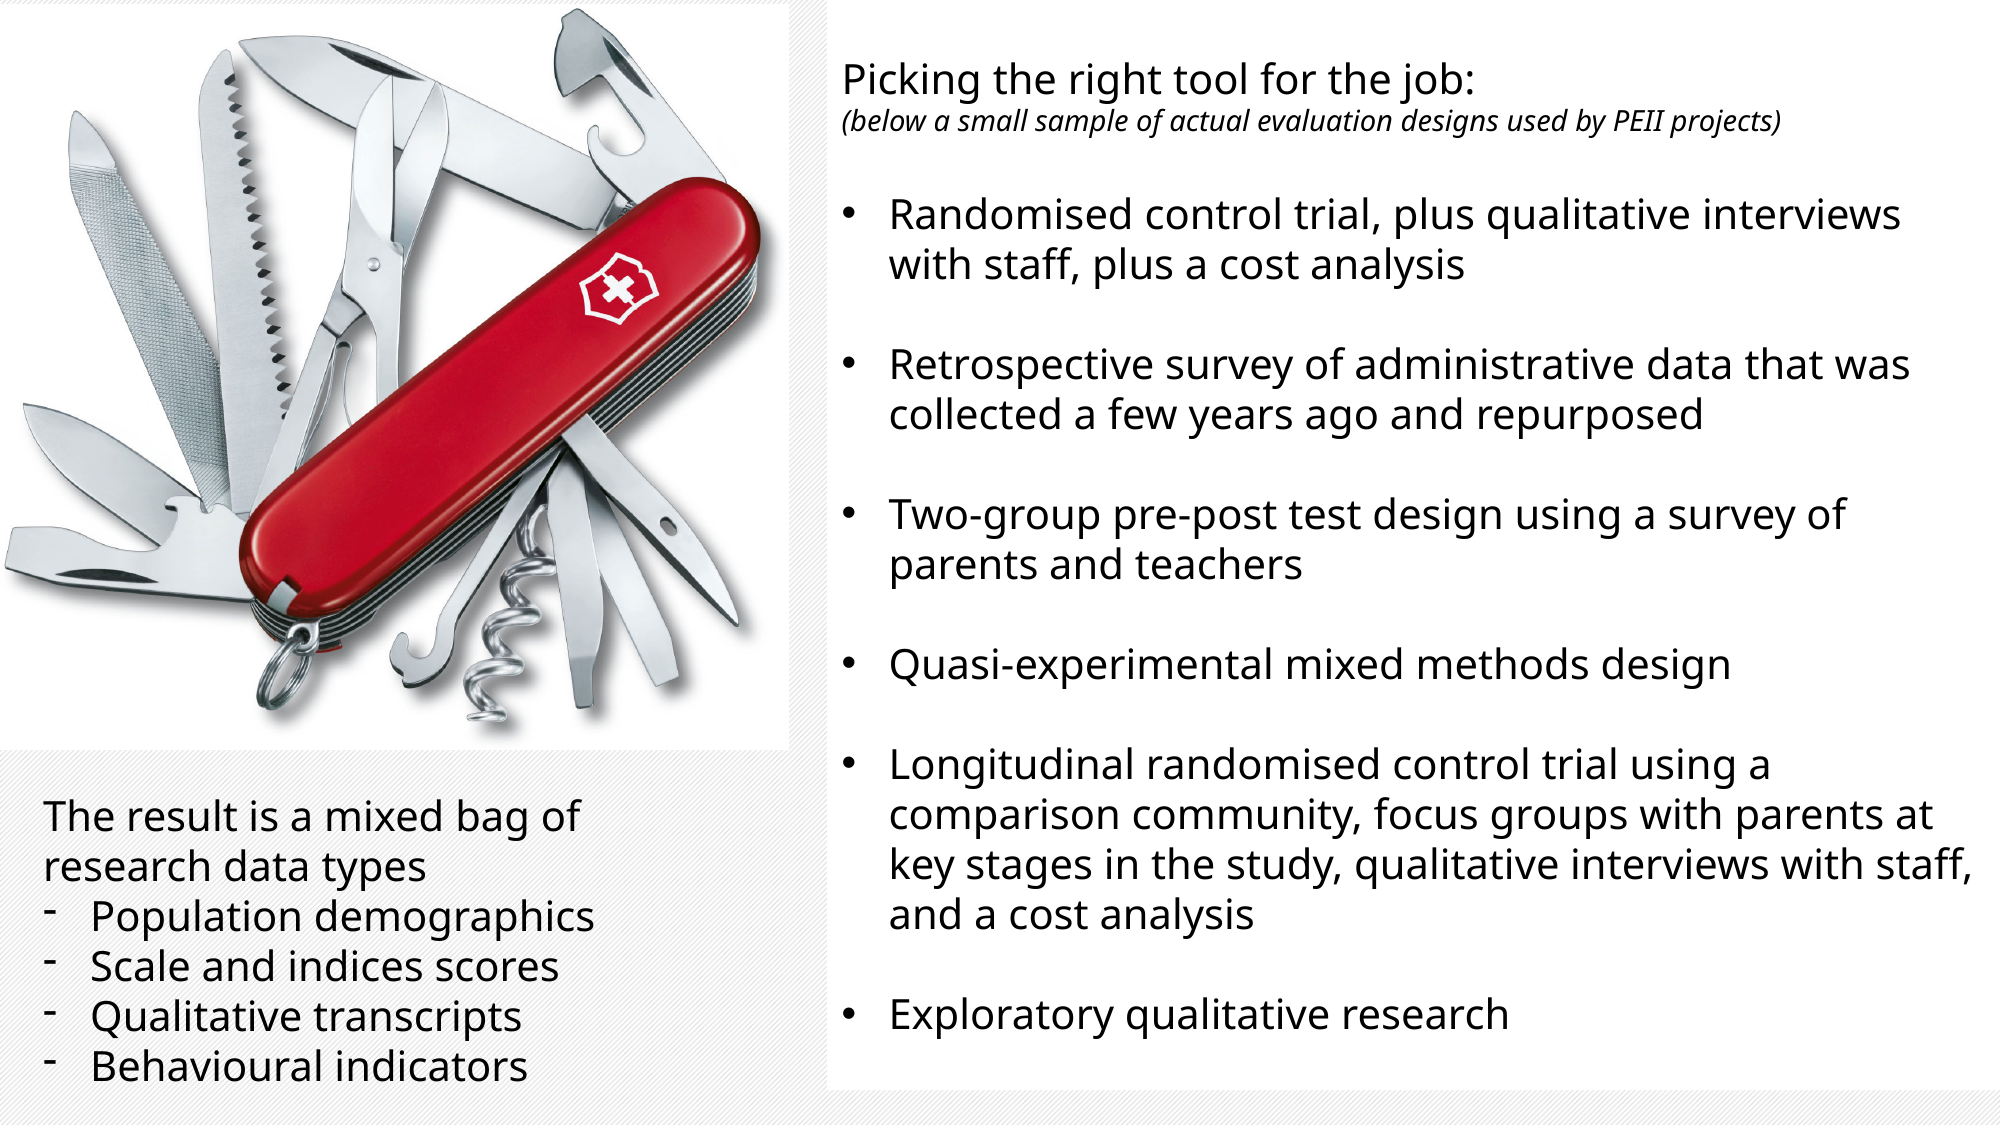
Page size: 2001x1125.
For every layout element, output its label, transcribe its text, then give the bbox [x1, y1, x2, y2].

picture [0, 4, 789, 750]
text_box The result is a mixed bag of research data types Population demographics Scale and indices scores Qualitative transcripts Behavioural indicators [28, 782, 727, 1098]
text_box Picking the right tool for the job: (below a small sample of actual evaluation designs used by PEII projects) Randomised control trial, plus qualitative interviews with staff, plus a cost analysis Retrospective survey of administrative data that was collected a few years ago and repurposed Two-group pre-post test design using a survey of parents and teachers Quasi-experimental mixed methods design Longitudinal randomised control trial using a comparison community, focus groups with parents at key stages in the study, qualitative interviews with staff, and a cost analysis Exploratory qualitative research [826, 0, 2000, 1091]
